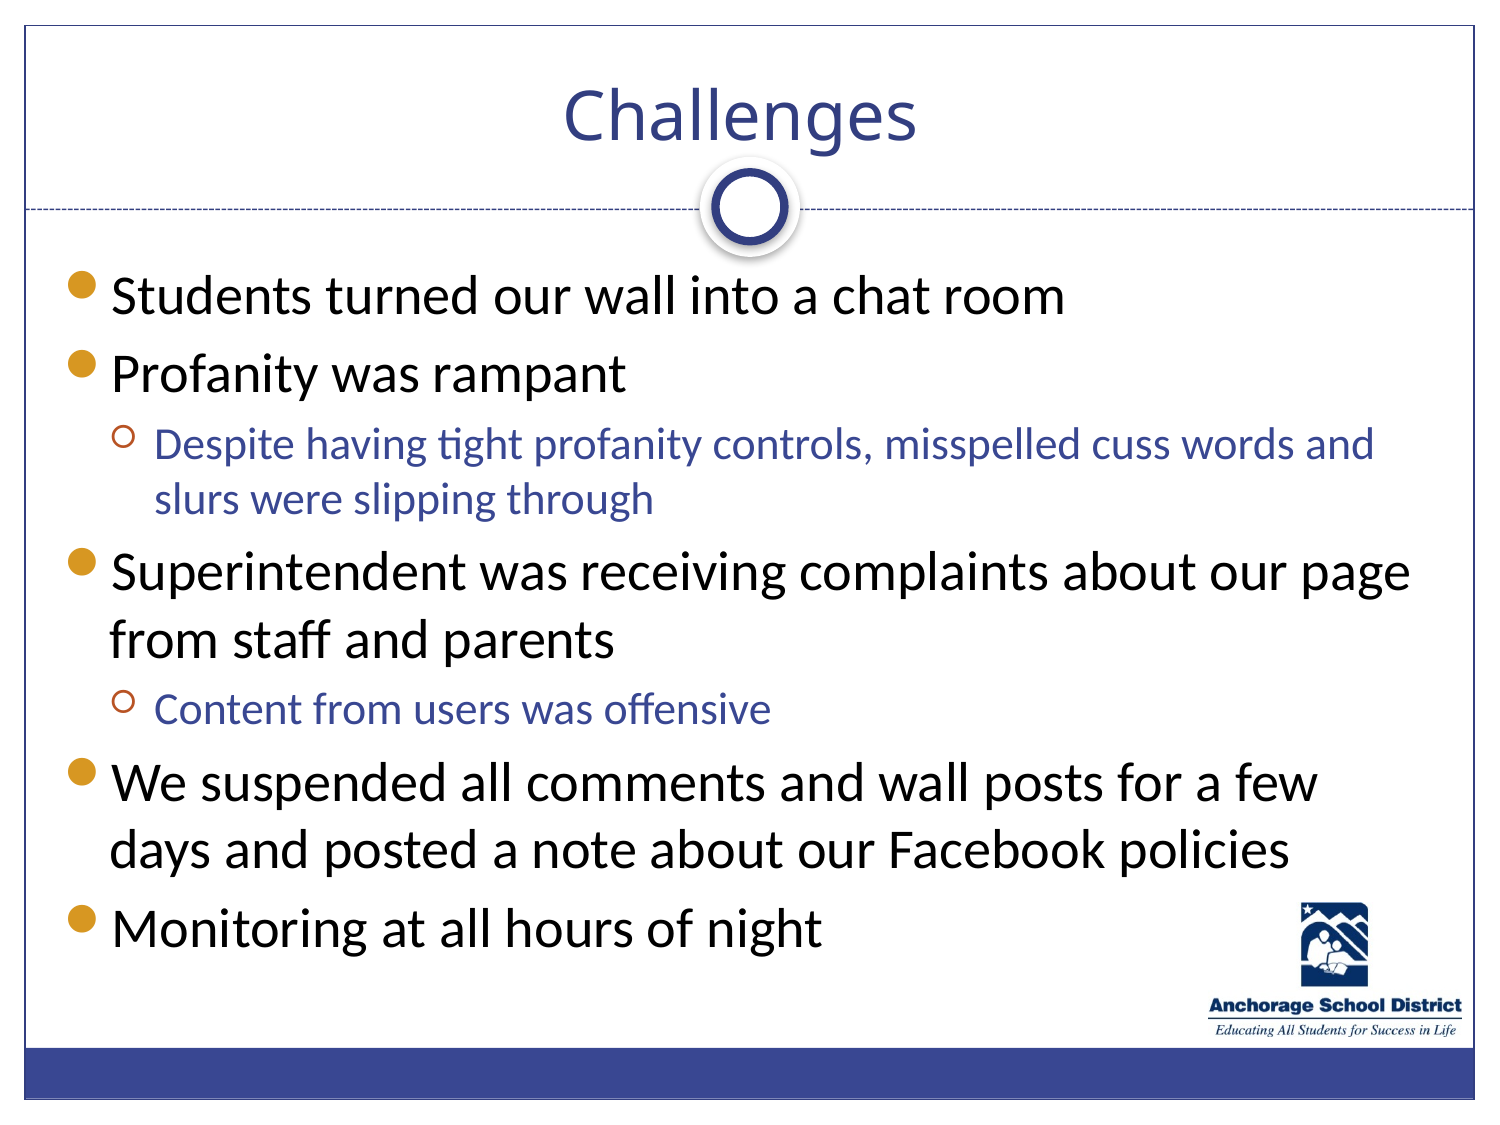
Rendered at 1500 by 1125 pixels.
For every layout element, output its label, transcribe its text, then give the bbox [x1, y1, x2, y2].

picture [1208, 902, 1462, 1037]
list Students turned our wall into a chat room Profanity was rampant Despite having tight profanity controls, misspelled cuss words and slurs were slipping through Superintendent was receiving complaints about our page from staff and parents Content from users was offensive We suspended all comments and wall posts for a few days and posted a note about our Facebook policies Monitoring at all hours of night [49, 250, 1445, 1001]
title Challenges [49, 37, 1450, 162]
